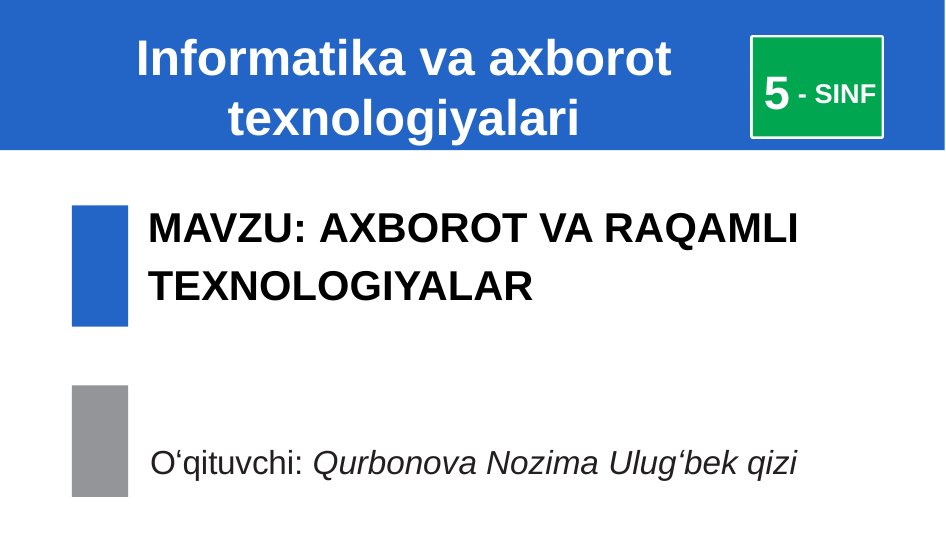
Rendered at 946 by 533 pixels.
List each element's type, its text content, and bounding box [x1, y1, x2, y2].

title Informatika va axborot texnologiyalari [59, 23, 748, 146]
text_box [71, 385, 129, 497]
text_box [0, 0, 945, 151]
text_box MAVZU: AXBOROT VA RAQAMLI TEXNOLOGIYALAR Oʻqituvchi: Qurbonova Nozima Ulugʻbek qizi [147, 193, 861, 481]
text_box [71, 205, 129, 327]
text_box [749, 34, 886, 140]
